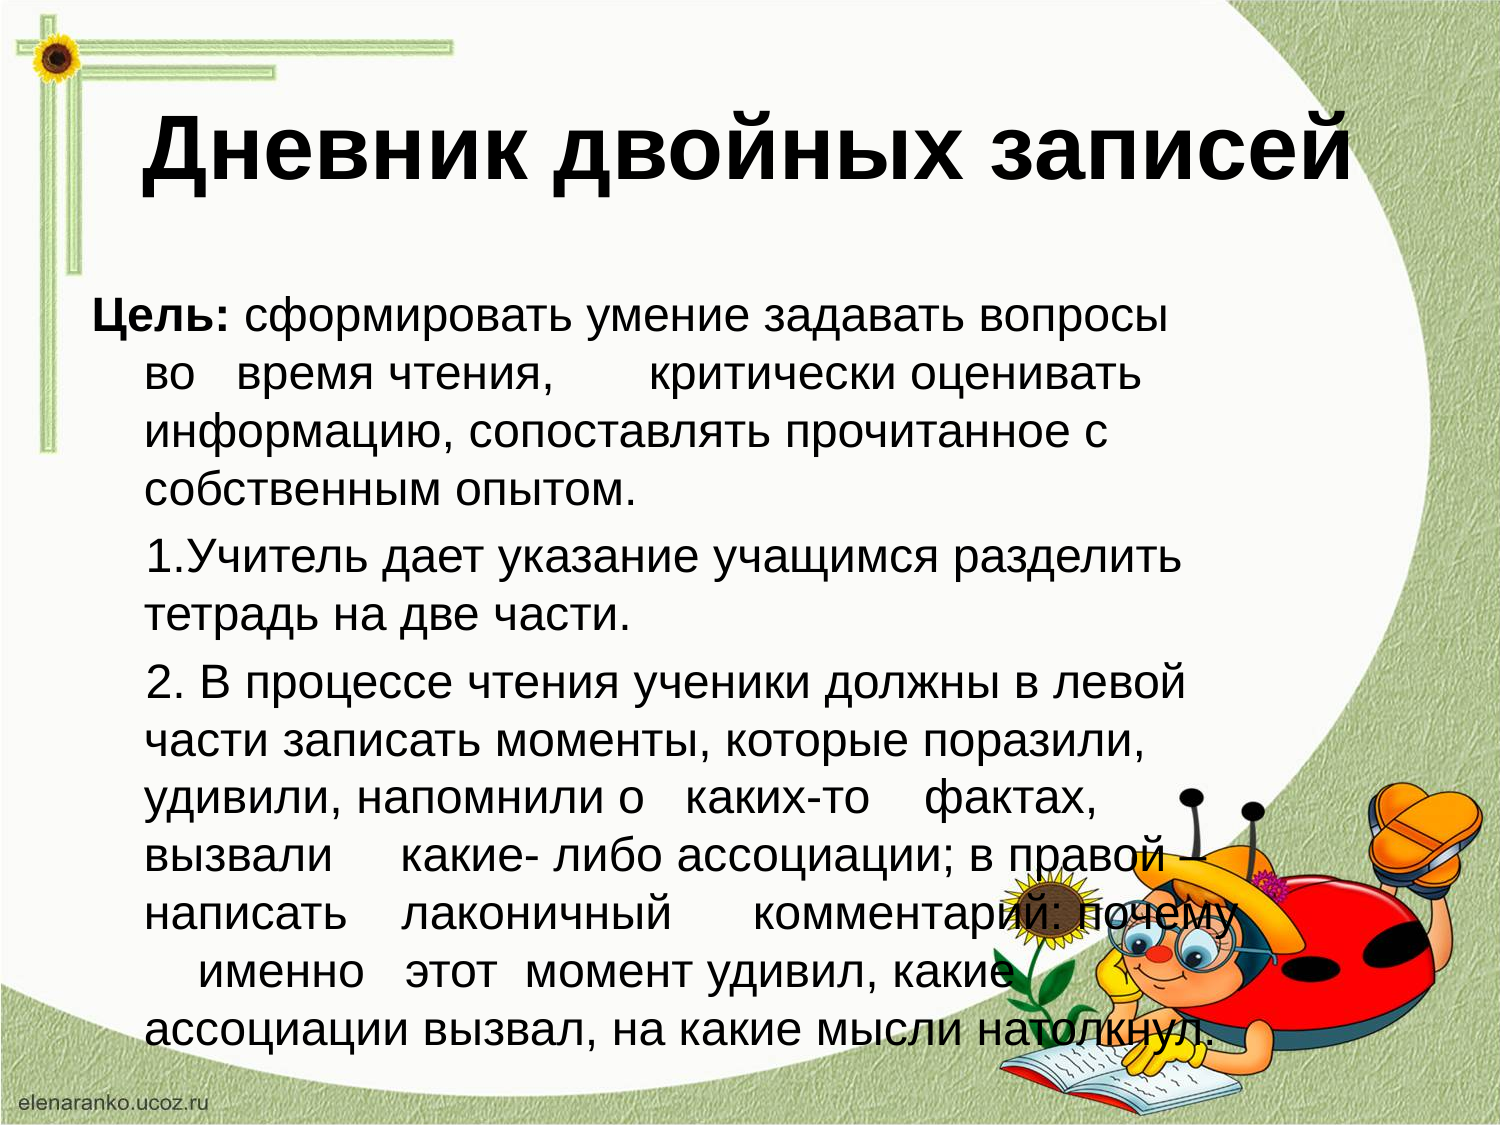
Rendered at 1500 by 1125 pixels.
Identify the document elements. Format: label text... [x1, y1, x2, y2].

list Цель: сформировать умение задавать вопросы во время чтения, критически оценивать информацию, сопоставлять прочитанное с собственным опытом. 1.Учитель дает указание учащимся разделить тетрадь на две части. 2. В процессе чтения ученики должны в левой части записать моменты, которые поразили, удивили, напомнили о каких-то фактах, вызвали какие- либо ассоциации; в правой – написать лаконичный комментарий: почему именно этот момент удивил, какие ассоциации вызвал, на какие мысли натолкнул. [76, 219, 1260, 1125]
picture [0, 0, 1500, 1125]
title Дневник двойных записей [75, 30, 1425, 256]
